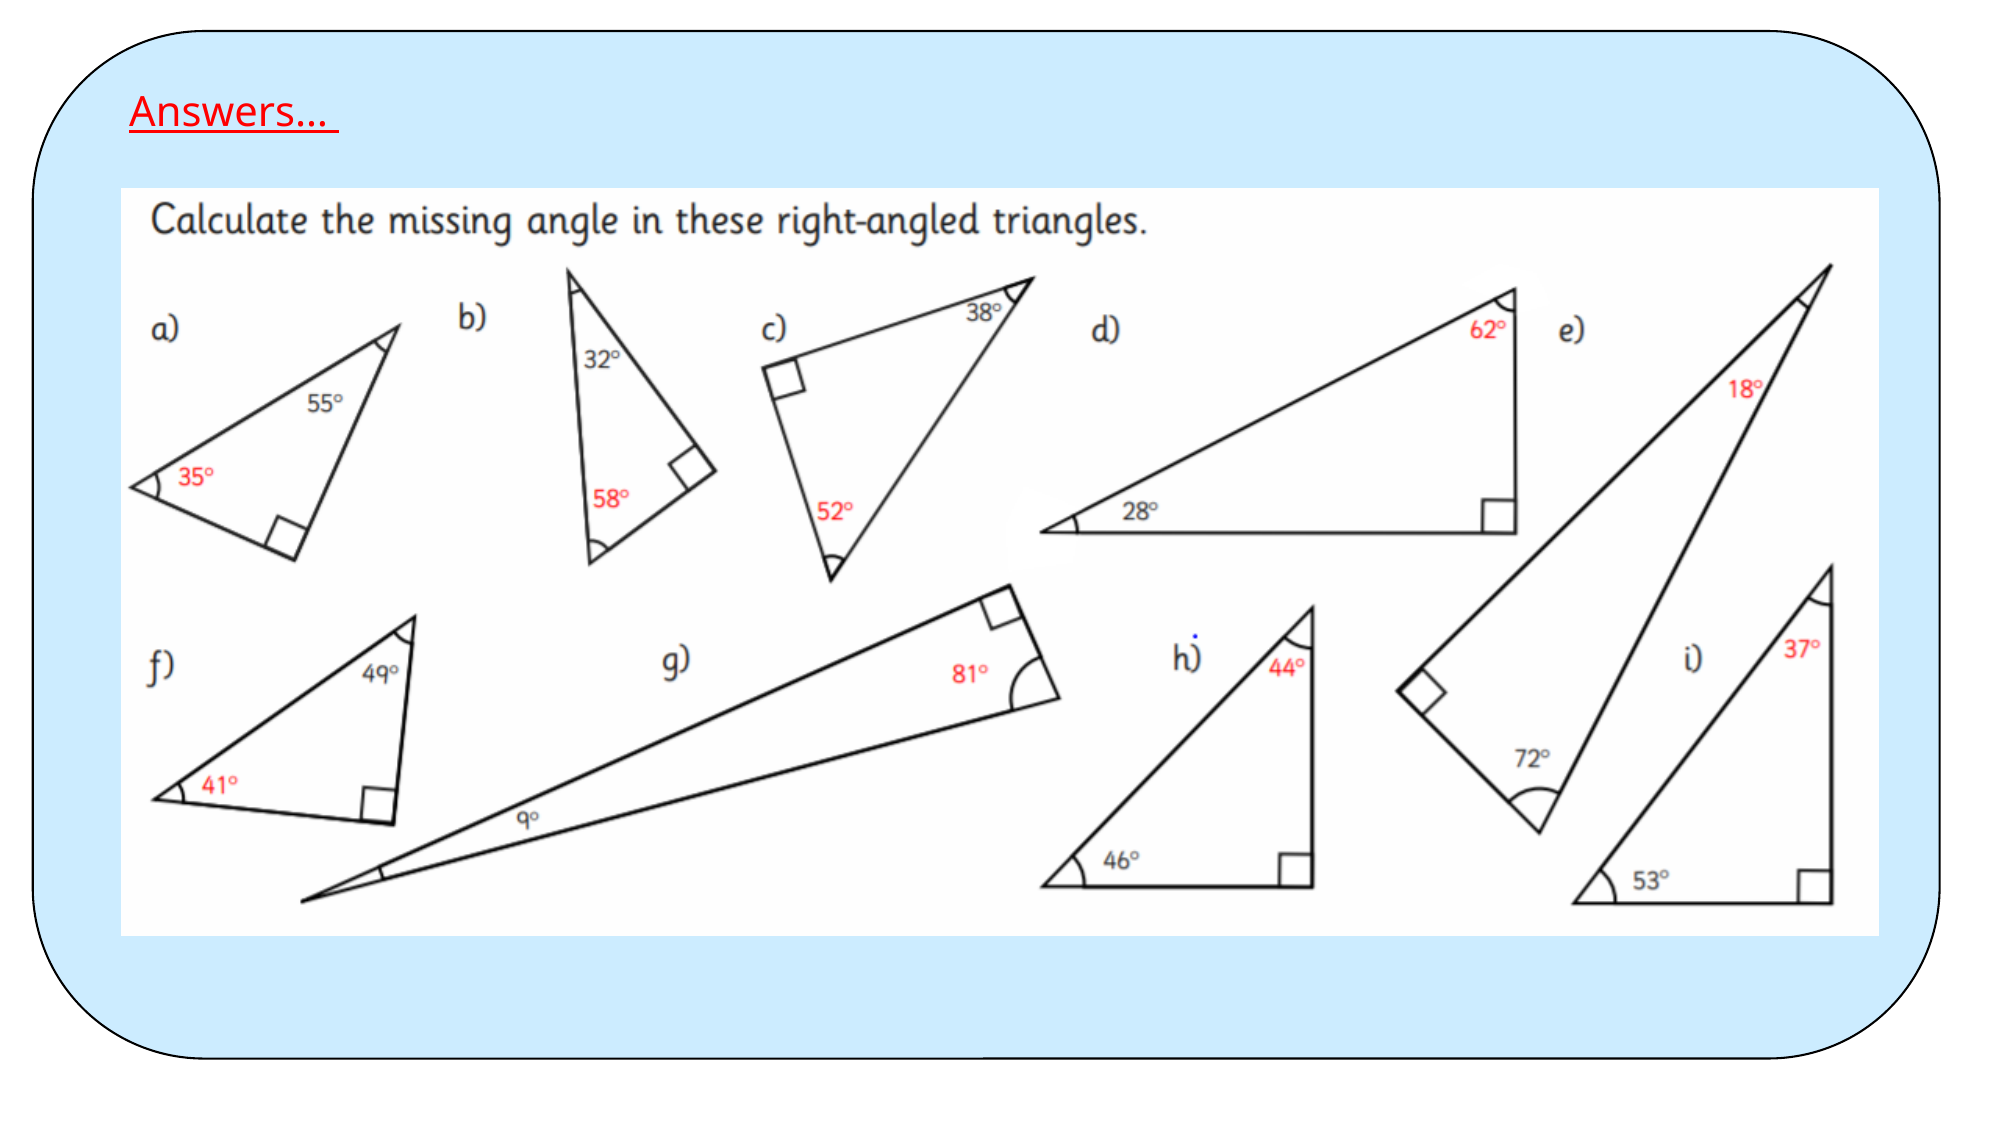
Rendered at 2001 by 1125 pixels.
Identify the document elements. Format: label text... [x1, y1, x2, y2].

picture [121, 188, 1879, 936]
text_box Answers… [114, 77, 1731, 193]
text_box [31, 29, 1941, 1060]
